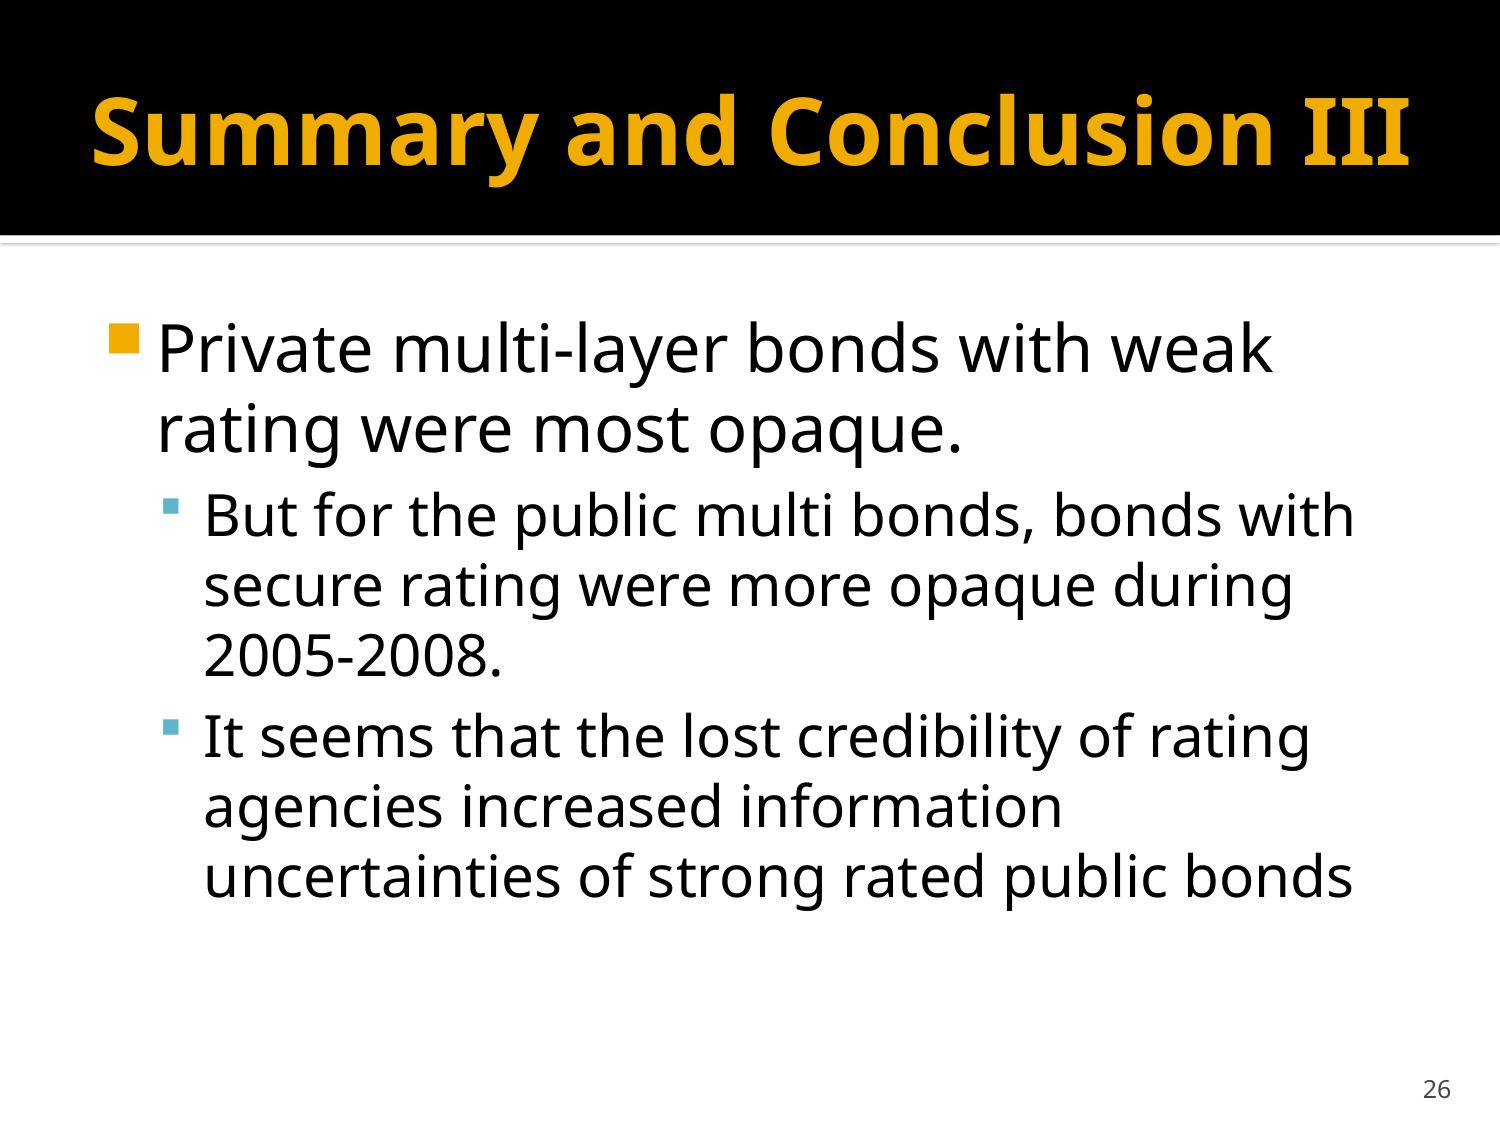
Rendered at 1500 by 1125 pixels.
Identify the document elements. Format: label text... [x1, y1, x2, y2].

list Private multi-layer bonds with weak rating were most opaque. But for the public multi bonds, bonds with secure rating were more opaque during 2005-2008. It seems that the lost credibility of rating agencies increased information uncertainties of strong rated public bonds [75, 291, 1425, 1050]
title Summary and Conclusion III [75, 25, 1425, 231]
slide_number 26 [1345, 1062, 1467, 1108]
